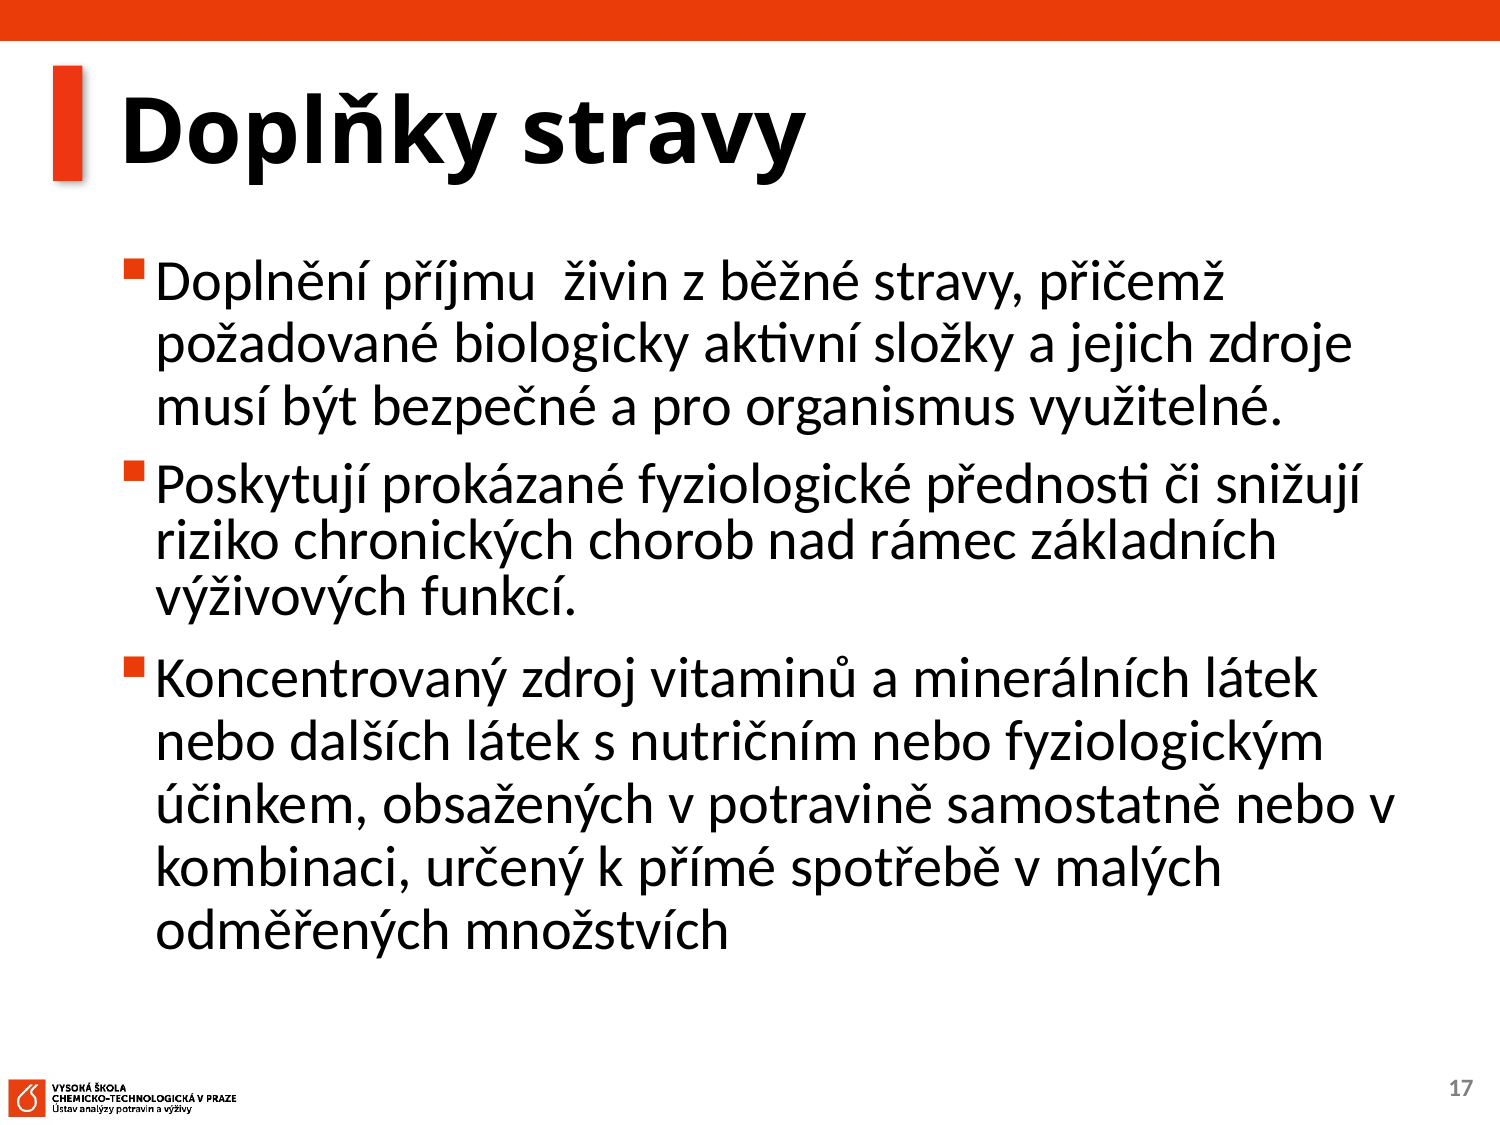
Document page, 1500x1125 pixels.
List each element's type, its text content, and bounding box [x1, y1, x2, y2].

list Doplnění příjmu živin z běžné stravy, přičemž požadované biologicky aktivní složky a jejich zdroje musí být bezpečné a pro organismus využitelné. Poskytují prokázané fyziologické přednosti či snižují riziko chronických chorob nad rámec základních výživových funkcí. Koncentrovaný zdroj vitaminů a minerálních látek nebo dalších látek s nutričním nebo fyziologickým účinkem, obsažených v potravině samostatně nebo v kombinaci, určený k přímé spotřebě v malých odměřených množstvích [103, 242, 1460, 1014]
picture [0, 1071, 244, 1125]
title Doplňky stravy [103, 59, 1460, 208]
